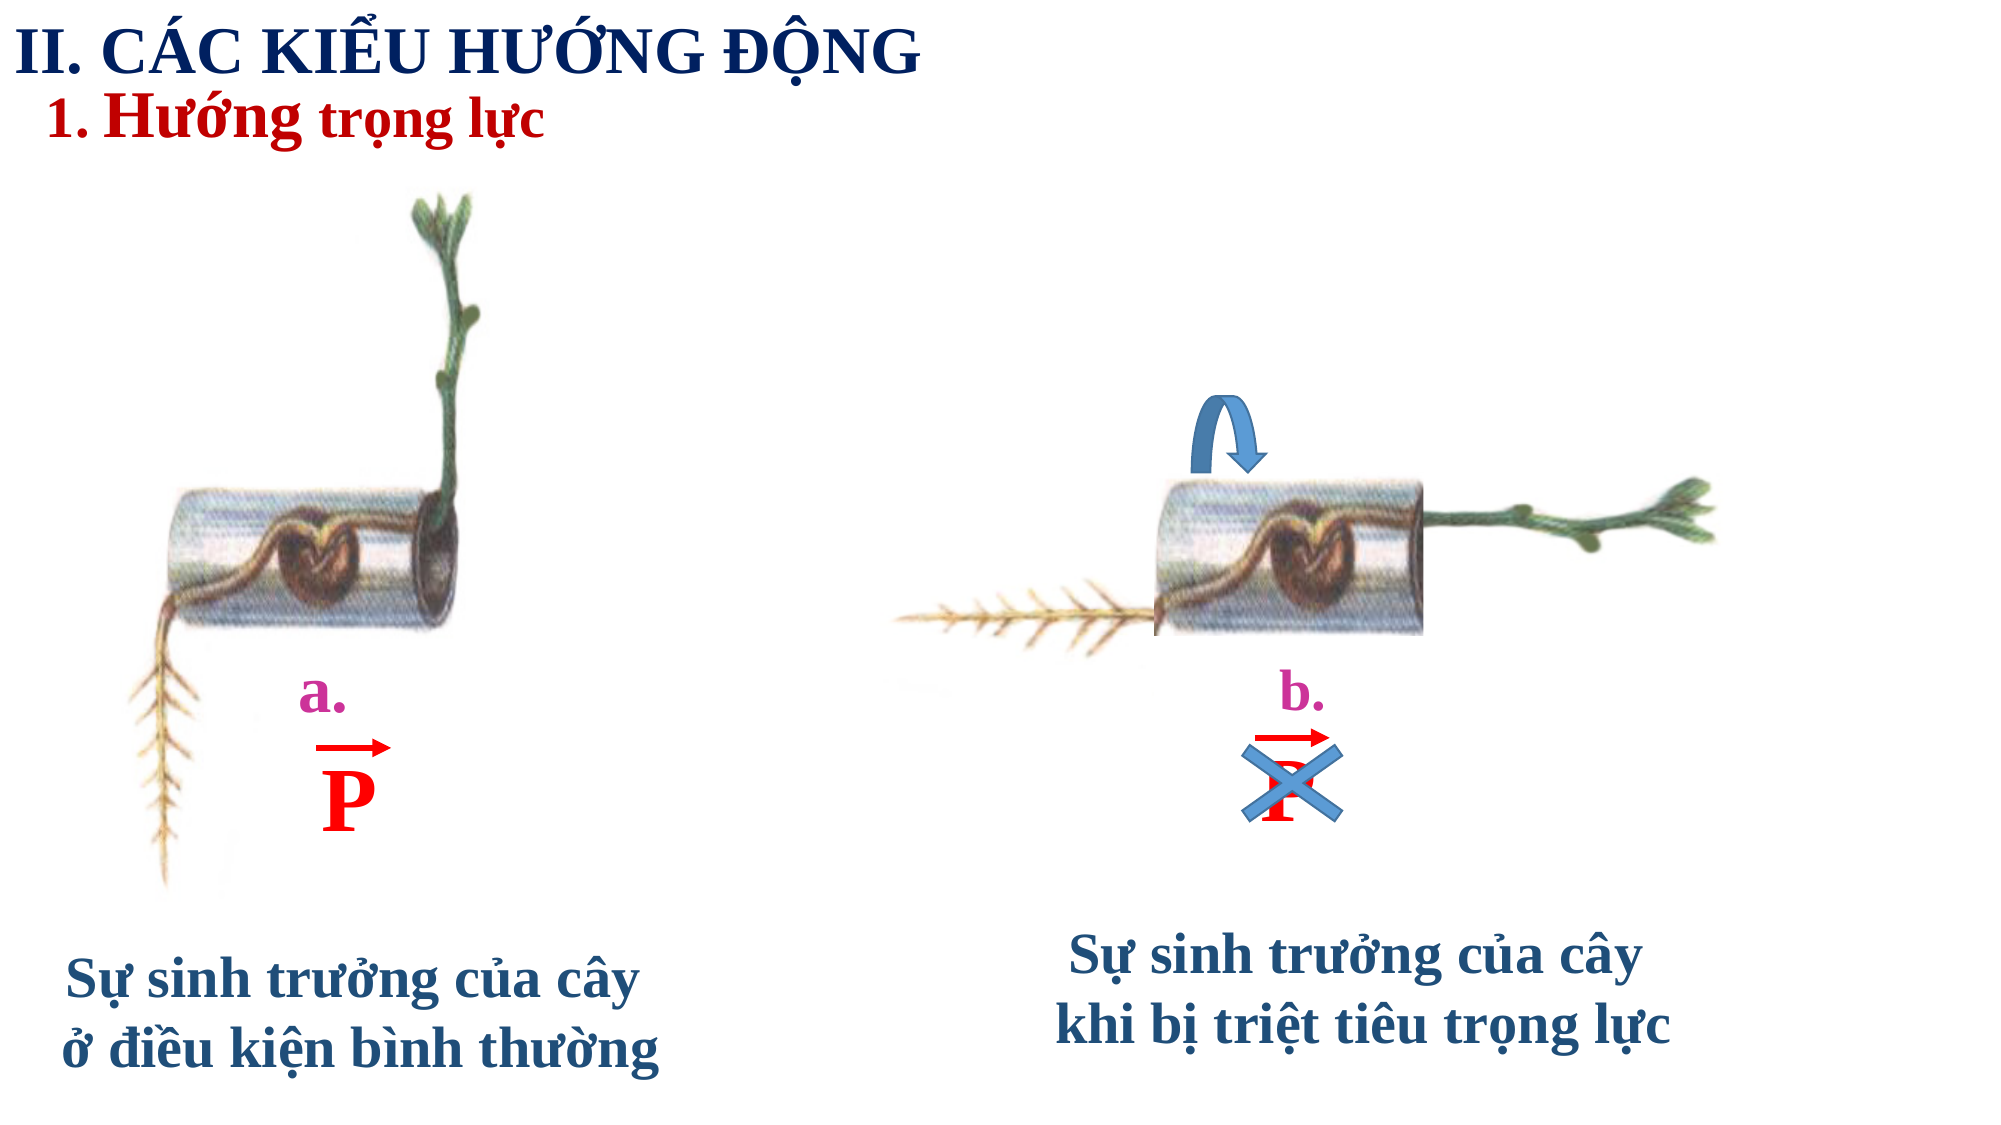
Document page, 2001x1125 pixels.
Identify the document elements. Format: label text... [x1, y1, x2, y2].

text_box [1240, 743, 1344, 823]
text_box 1. Hướng trọng lực [31, 63, 561, 159]
text_box Sự sinh trưởng của cây ở điều kiện bình thường [32, 932, 676, 1087]
text_box Sự sinh trưởng của cây khi bị triệt tiêu trọng lực [1025, 908, 1687, 1063]
picture [61, 145, 557, 938]
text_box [828, 447, 1839, 698]
text_box b. [1264, 698, 1356, 730]
text_box II. CÁC KIỂU HƯỚNG ĐỘNG [0, 0, 1153, 95]
text_box P [1245, 722, 1368, 848]
text_box [1192, 395, 1257, 447]
